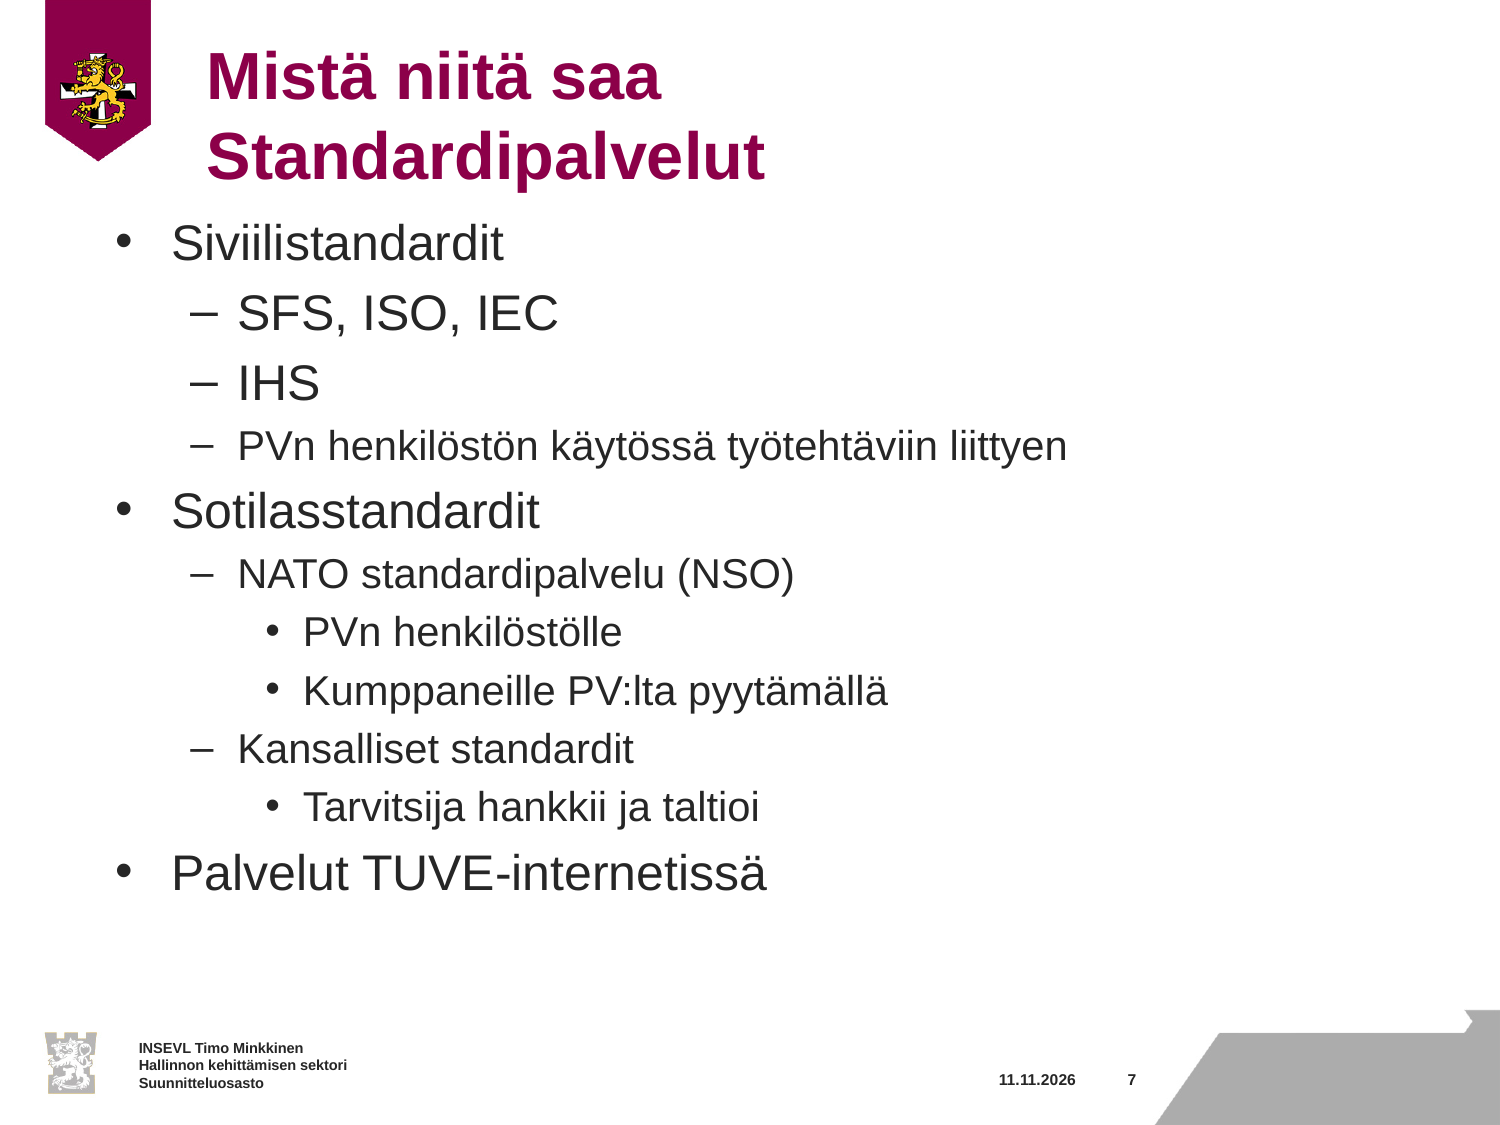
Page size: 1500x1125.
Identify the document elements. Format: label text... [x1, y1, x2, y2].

slide_number 7 [1090, 1049, 1152, 1110]
picture [0, 0, 1500, 1125]
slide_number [962, 1049, 1090, 1110]
title Mistä niitä saa Standardipalvelut [183, 19, 1424, 202]
list Siviilistandardit SFS, ISO, IEC IHS PVn henkilöstön käytössä työtehtäviin liittyen Sotilasstandardit NATO standardipalvelu (NSO) PVn henkilöstölle Kumppaneille PV:lta pyytämällä Kansalliset standardit Tarvitsija hankkii ja taltioi Palvelut TUVE-internetissä [100, 202, 1425, 1012]
